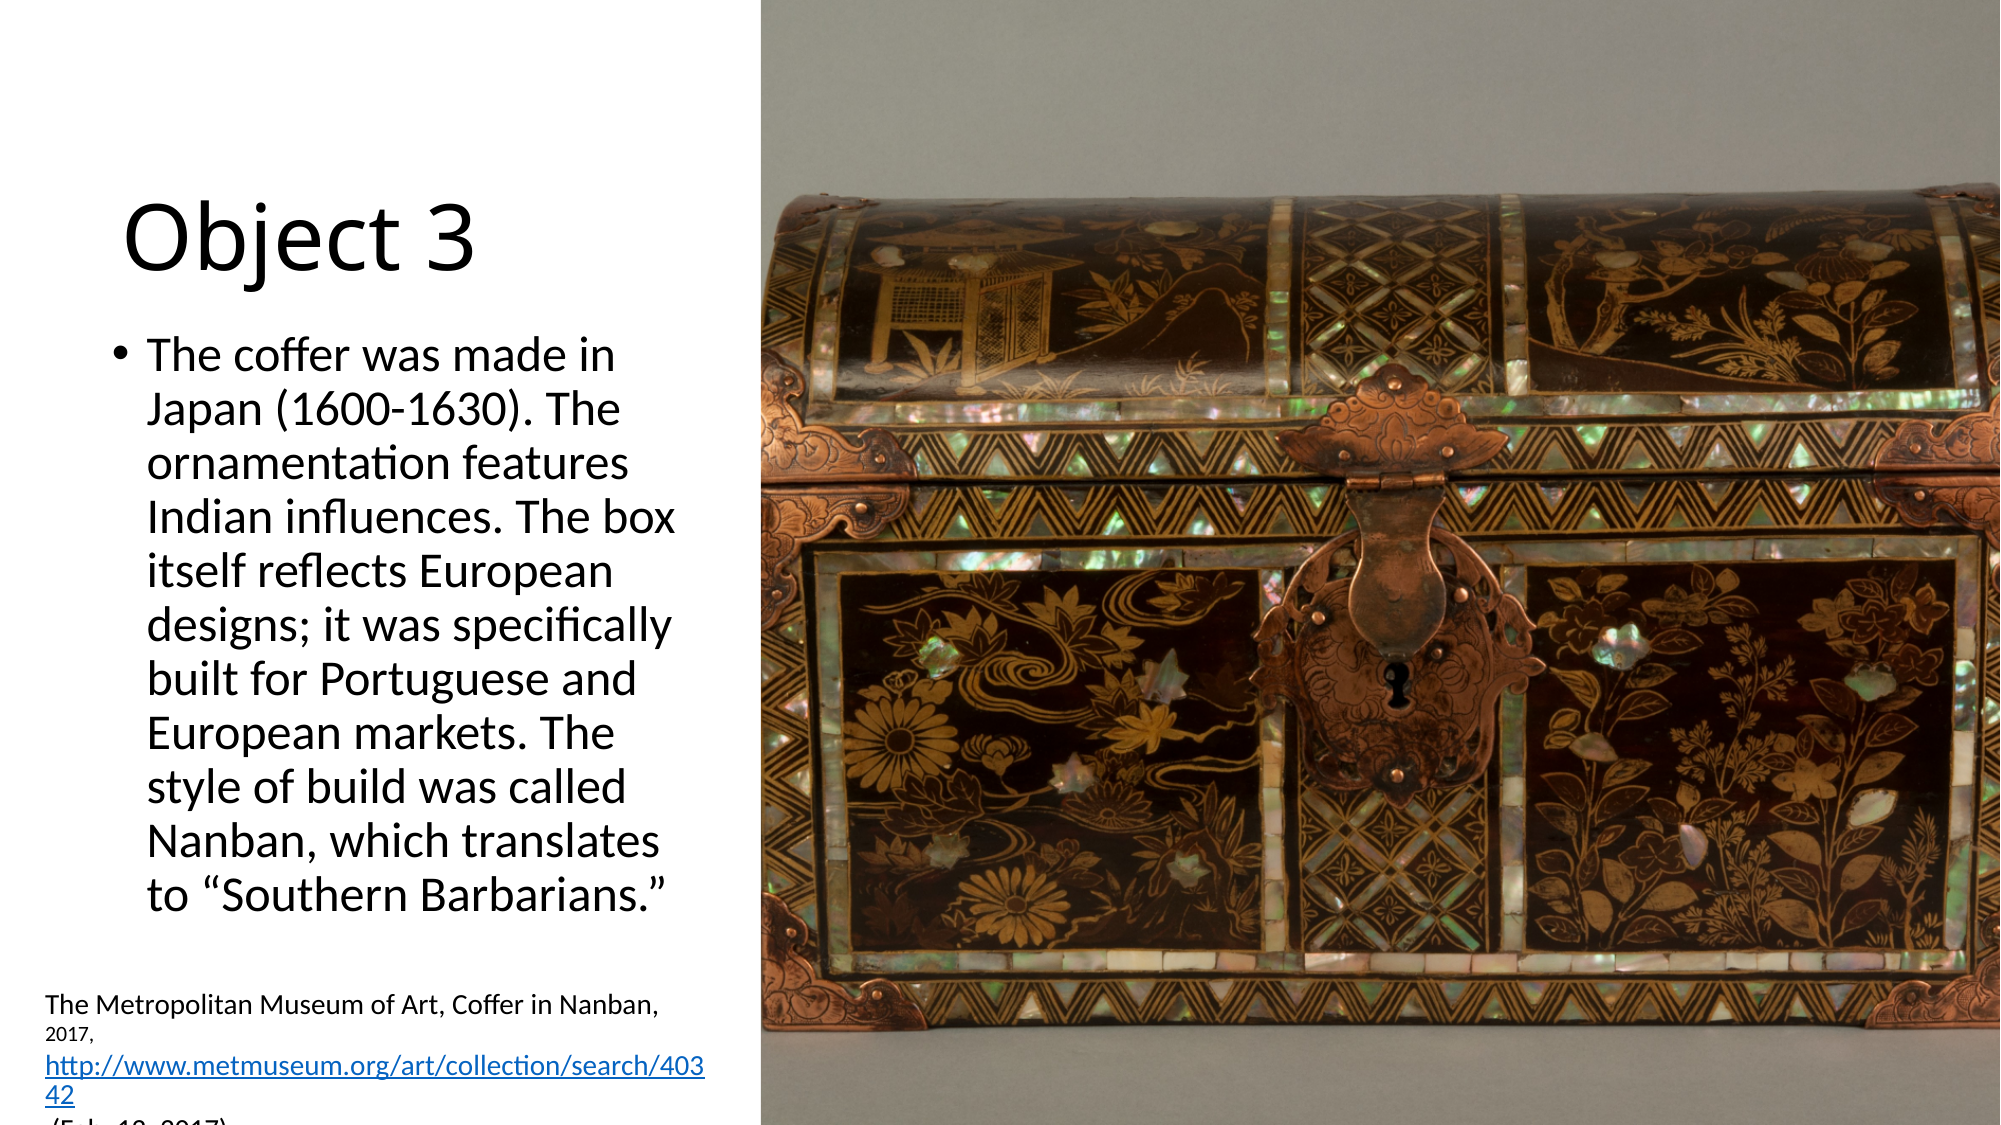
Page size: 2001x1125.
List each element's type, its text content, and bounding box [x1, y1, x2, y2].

text_box The Metropolitan Museum of Art, Coffer in Nanban, 2017, http://www.metmuseum.org/art/collection/search/40342 (Feb. 12, 2017). [30, 977, 725, 1124]
picture [760, 0, 2000, 1125]
title Object 3 [106, 103, 706, 379]
list The coffer was made in Japan (1600-1630). The ornamentation features Indian influences. The box itself reflects European designs; it was specifically built for Portuguese and European markets. The style of build was called Nanban, which translates to “Southern Barbarians.” [96, 320, 696, 942]
